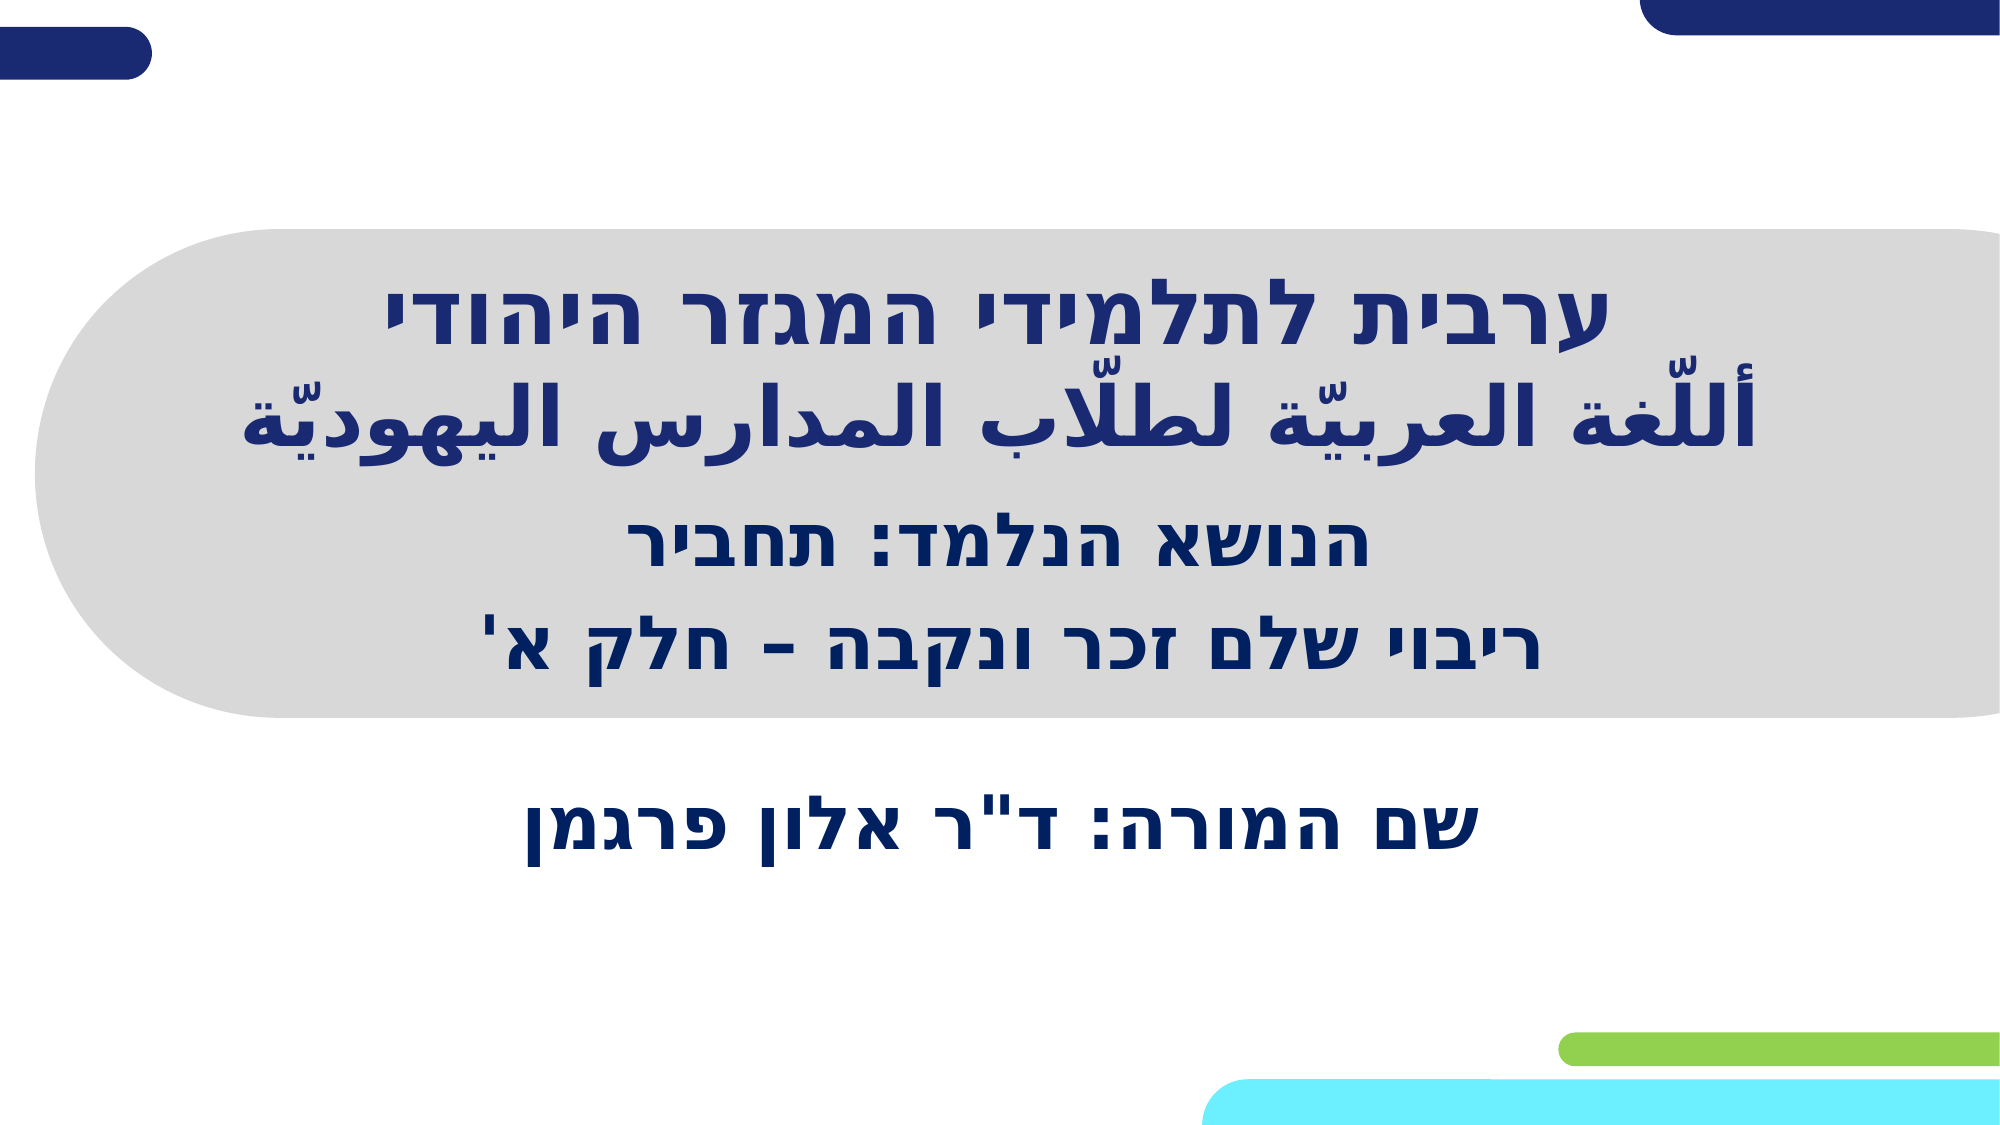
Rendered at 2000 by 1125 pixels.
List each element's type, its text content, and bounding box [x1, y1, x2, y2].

subtitle הנושא הנלמד: תחביר ריבוי שלם זכר ונקבה – חלק א' [0, 256, 2000, 921]
text_box שם המורה: ד"ר אלון פרגמן [1, 768, 2000, 870]
